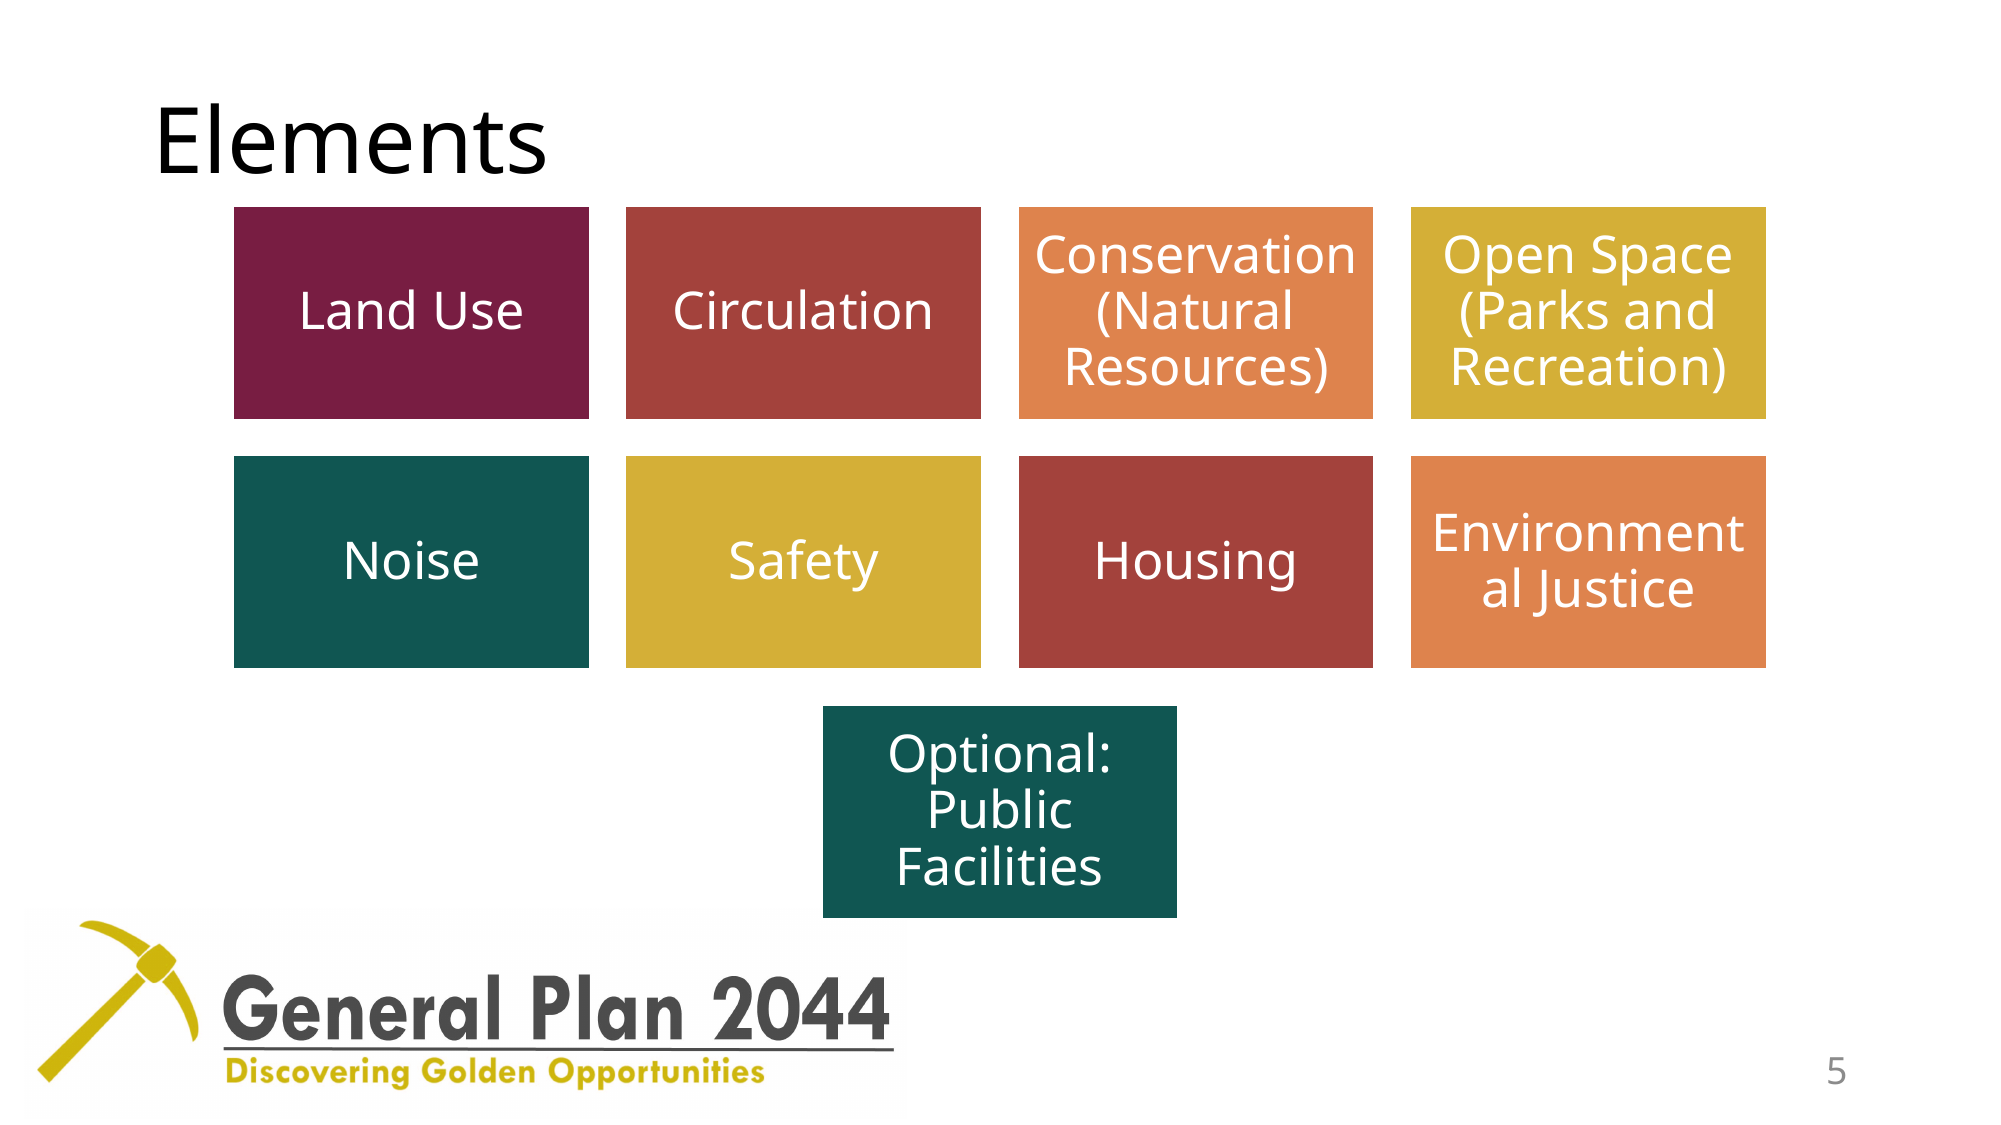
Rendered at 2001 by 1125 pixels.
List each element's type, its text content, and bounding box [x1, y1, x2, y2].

picture [24, 908, 907, 1119]
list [137, 205, 1863, 920]
slide_number 5 [1412, 1042, 1863, 1103]
title Elements [137, 35, 1863, 205]
